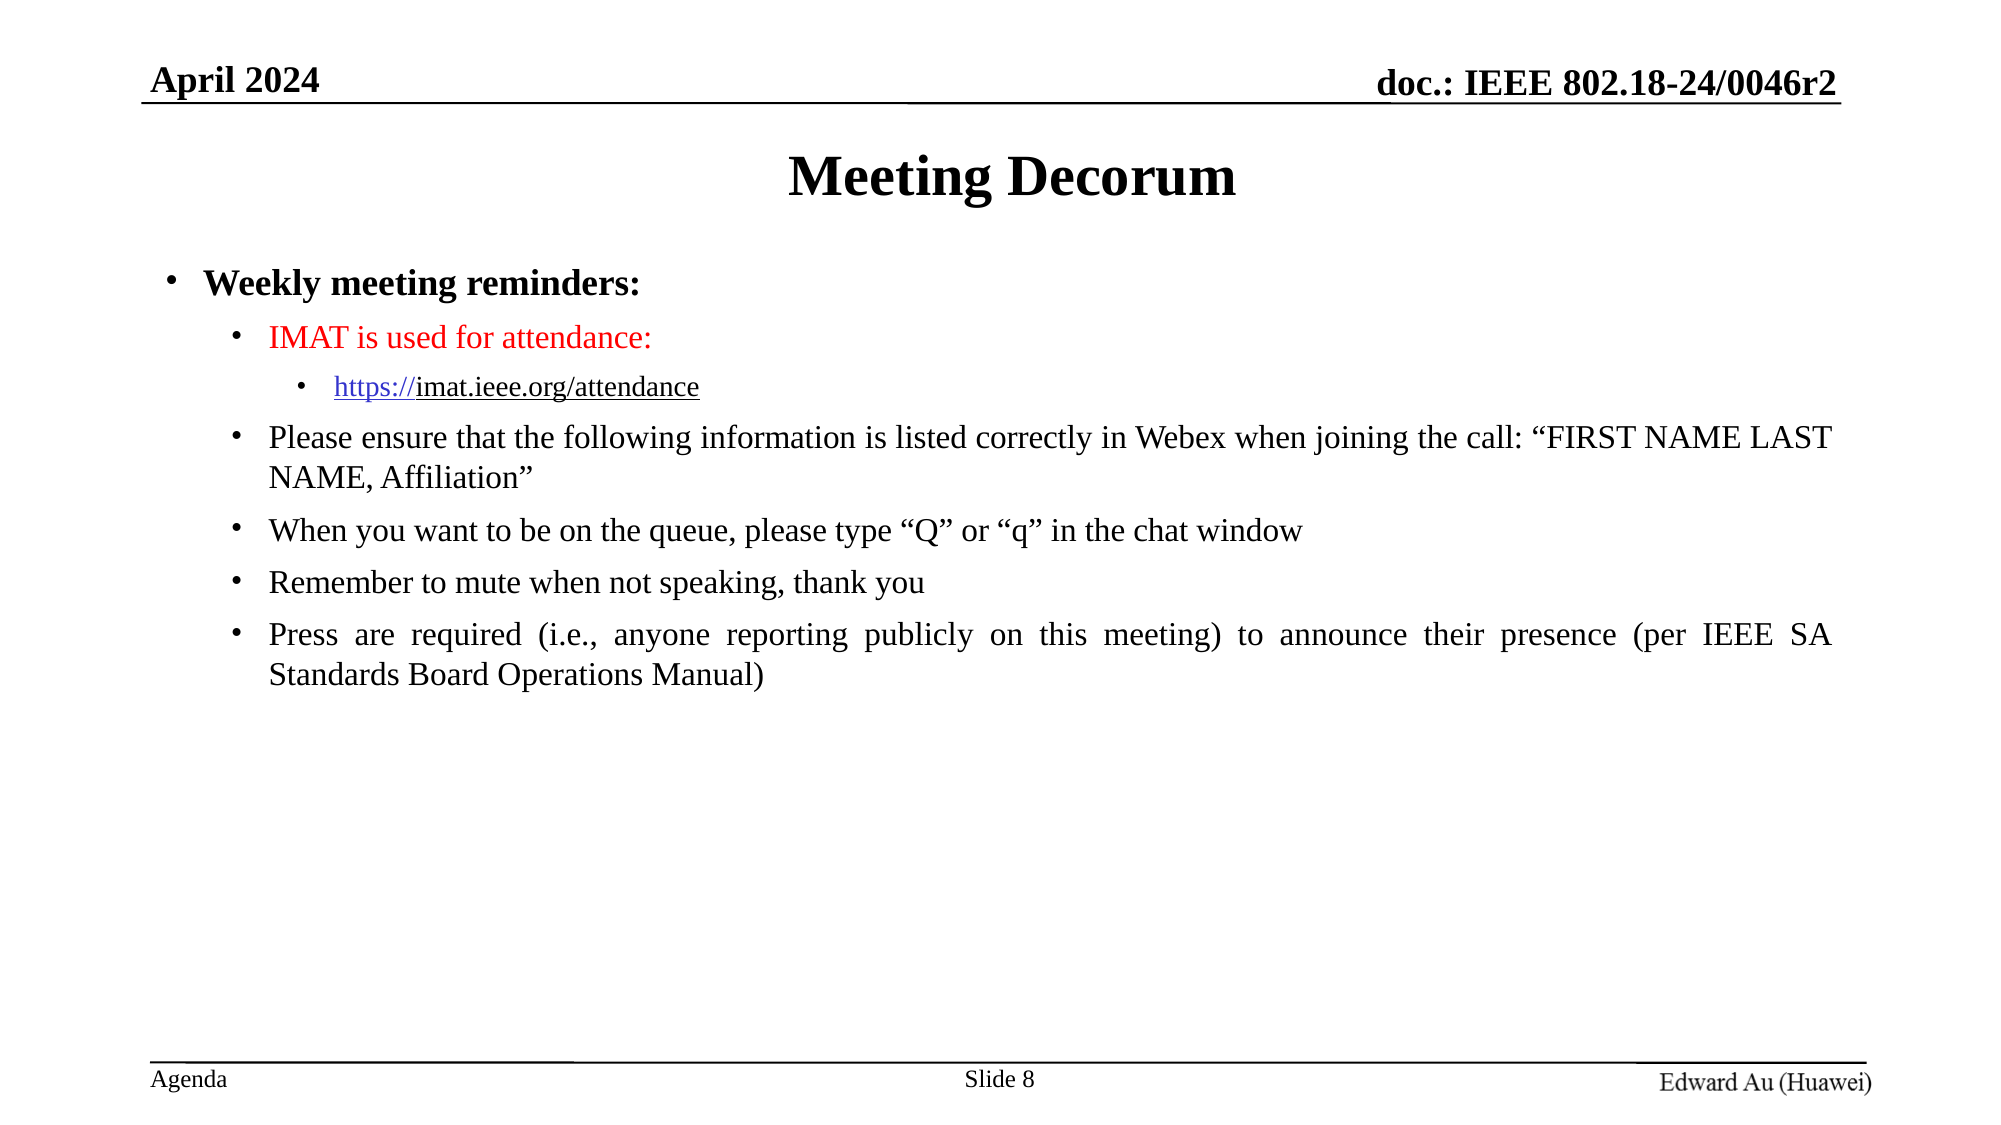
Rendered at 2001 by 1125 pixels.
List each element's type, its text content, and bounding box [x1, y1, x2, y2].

list Weekly meeting reminders: IMAT is used for attendance: https://imat.ieee.org/attendance Please ensure that the following information is listed correctly in Webex when joining the call: “FIRST NAME LAST NAME, Affiliation” When you want to be on the queue, please type “Q” or “q” in the chat window Remember to mute when not speaking, thank you Press are required (i.e., anyone reporting publicly on this meeting) to announce their presence (per IEEE SA Standards Board Operations Manual) [149, 250, 1869, 926]
title Meeting Decorum [162, 99, 1864, 246]
picture [1174, 1058, 1887, 1113]
slide_number Slide 8 [933, 1061, 1067, 1123]
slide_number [149, 54, 651, 101]
